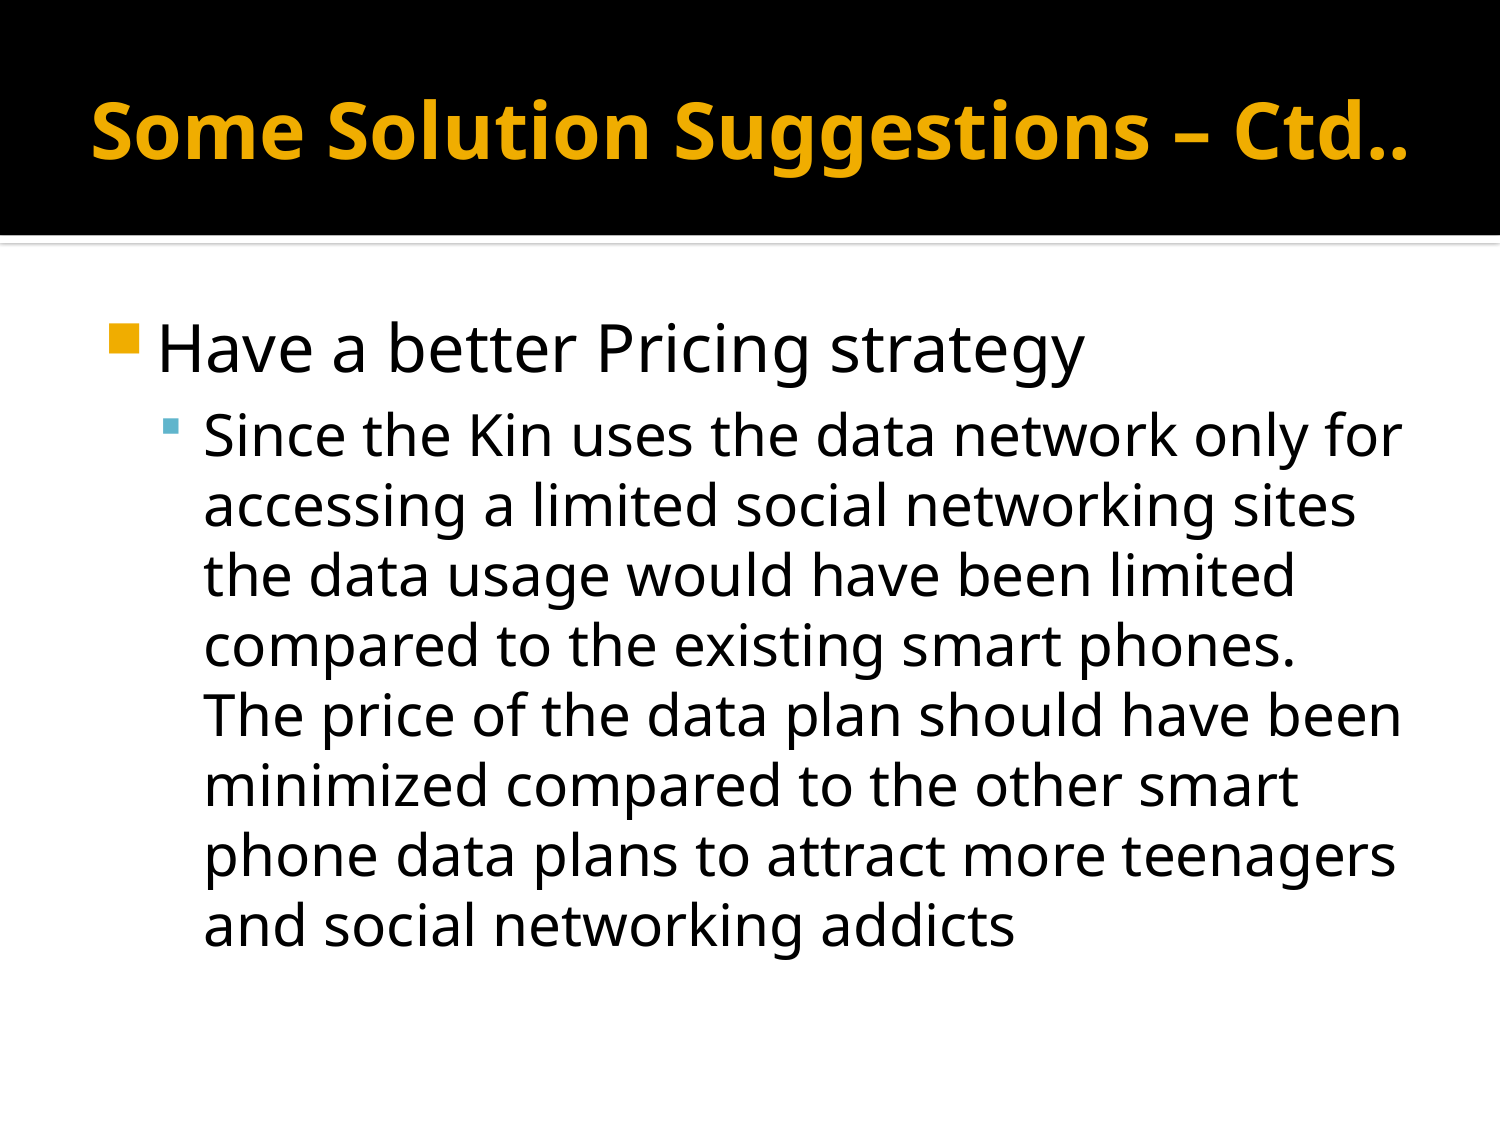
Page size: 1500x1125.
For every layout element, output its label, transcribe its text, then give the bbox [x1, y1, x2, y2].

list Have a better Pricing strategy Since the Kin uses the data network only for accessing a limited social networking sites the data usage would have been limited compared to the existing smart phones. The price of the data plan should have been minimized compared to the other smart phone data plans to attract more teenagers and social networking addicts [75, 291, 1425, 1050]
title Some Solution Suggestions – Ctd.. [75, 25, 1425, 231]
